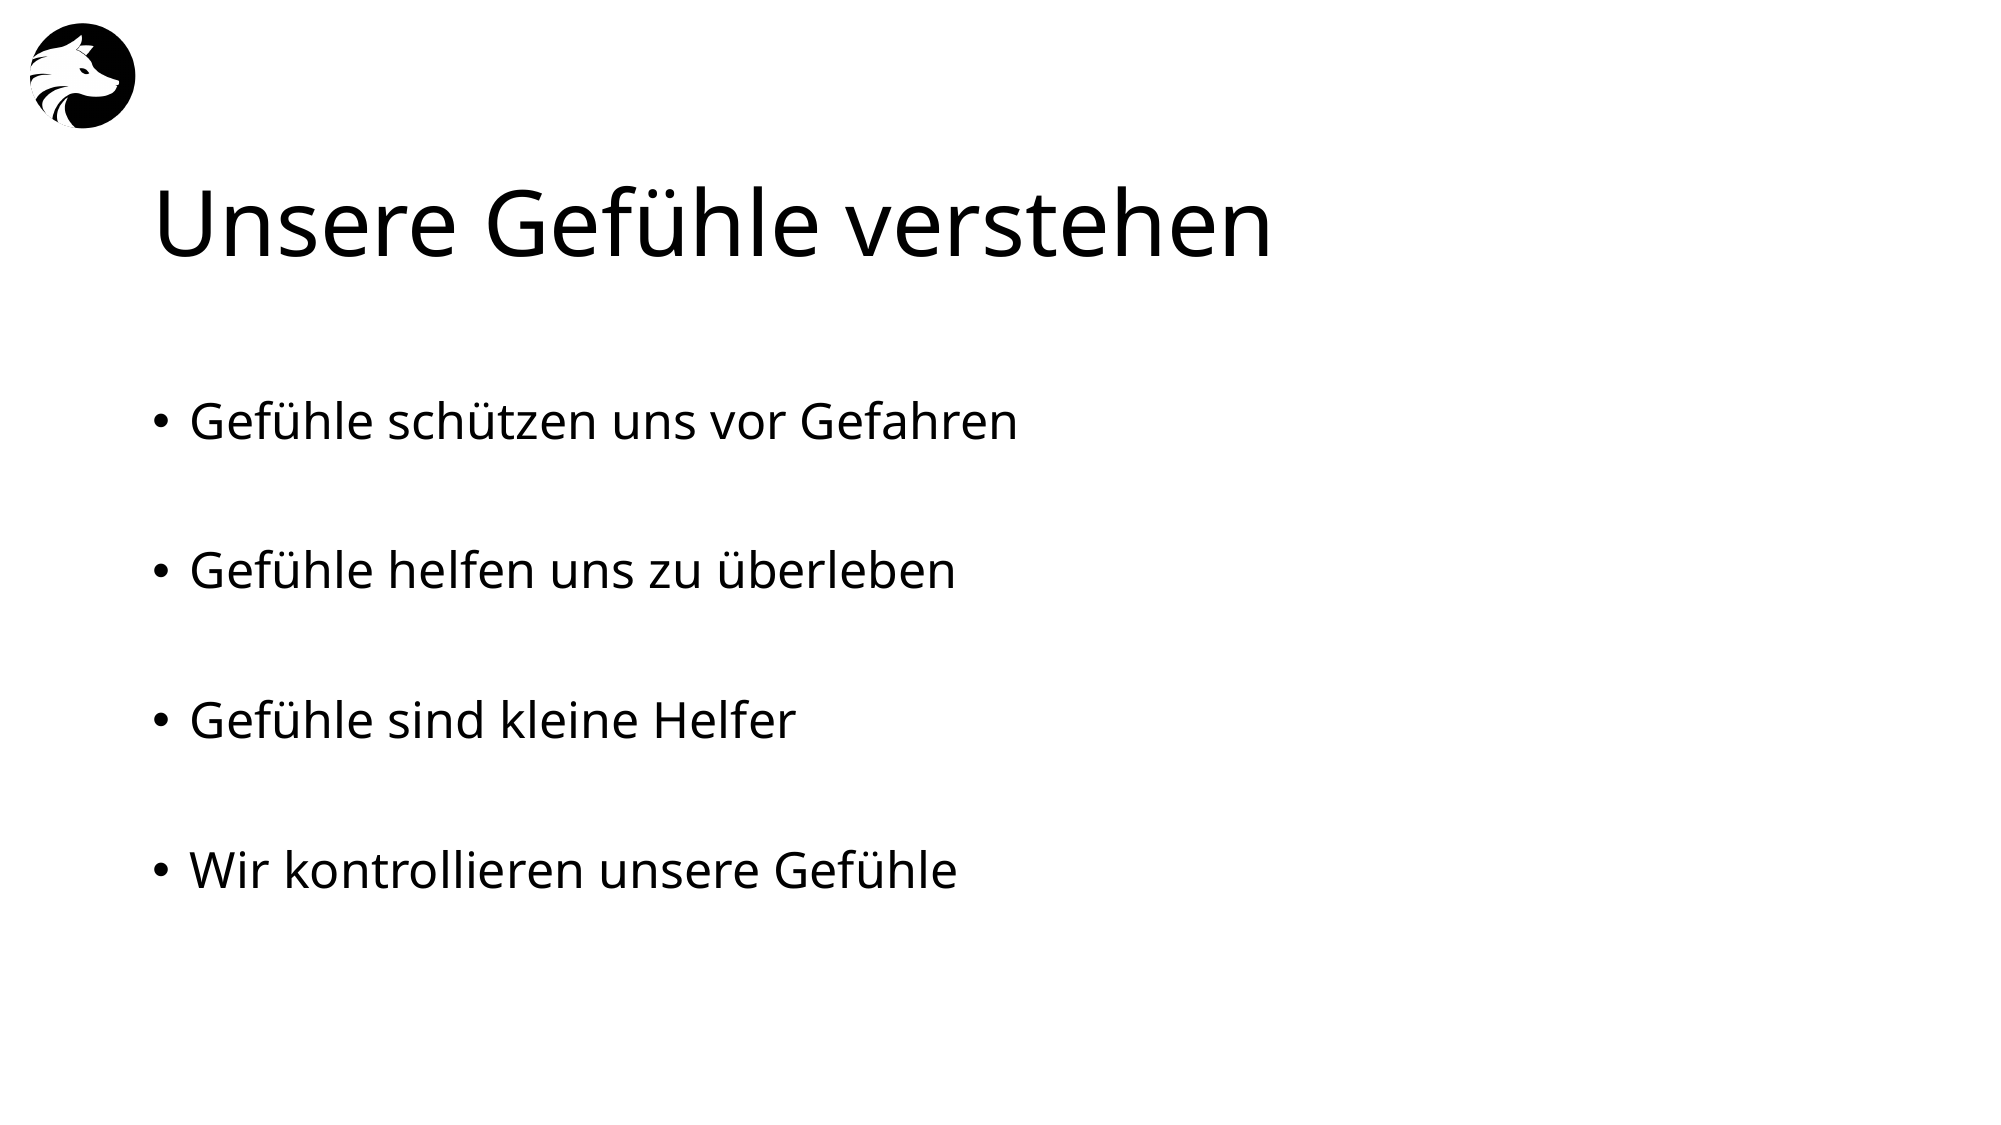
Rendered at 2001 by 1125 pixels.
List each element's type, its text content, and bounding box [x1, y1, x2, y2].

list Gefühle schützen uns vor Gefahren Gefühle helfen uns zu überleben Gefühle sind kleine Helfer Wir kontrollieren unsere Gefühle [137, 388, 1863, 995]
title Unsere Gefühle verstehen [137, 165, 1863, 289]
picture [28, 22, 138, 130]
